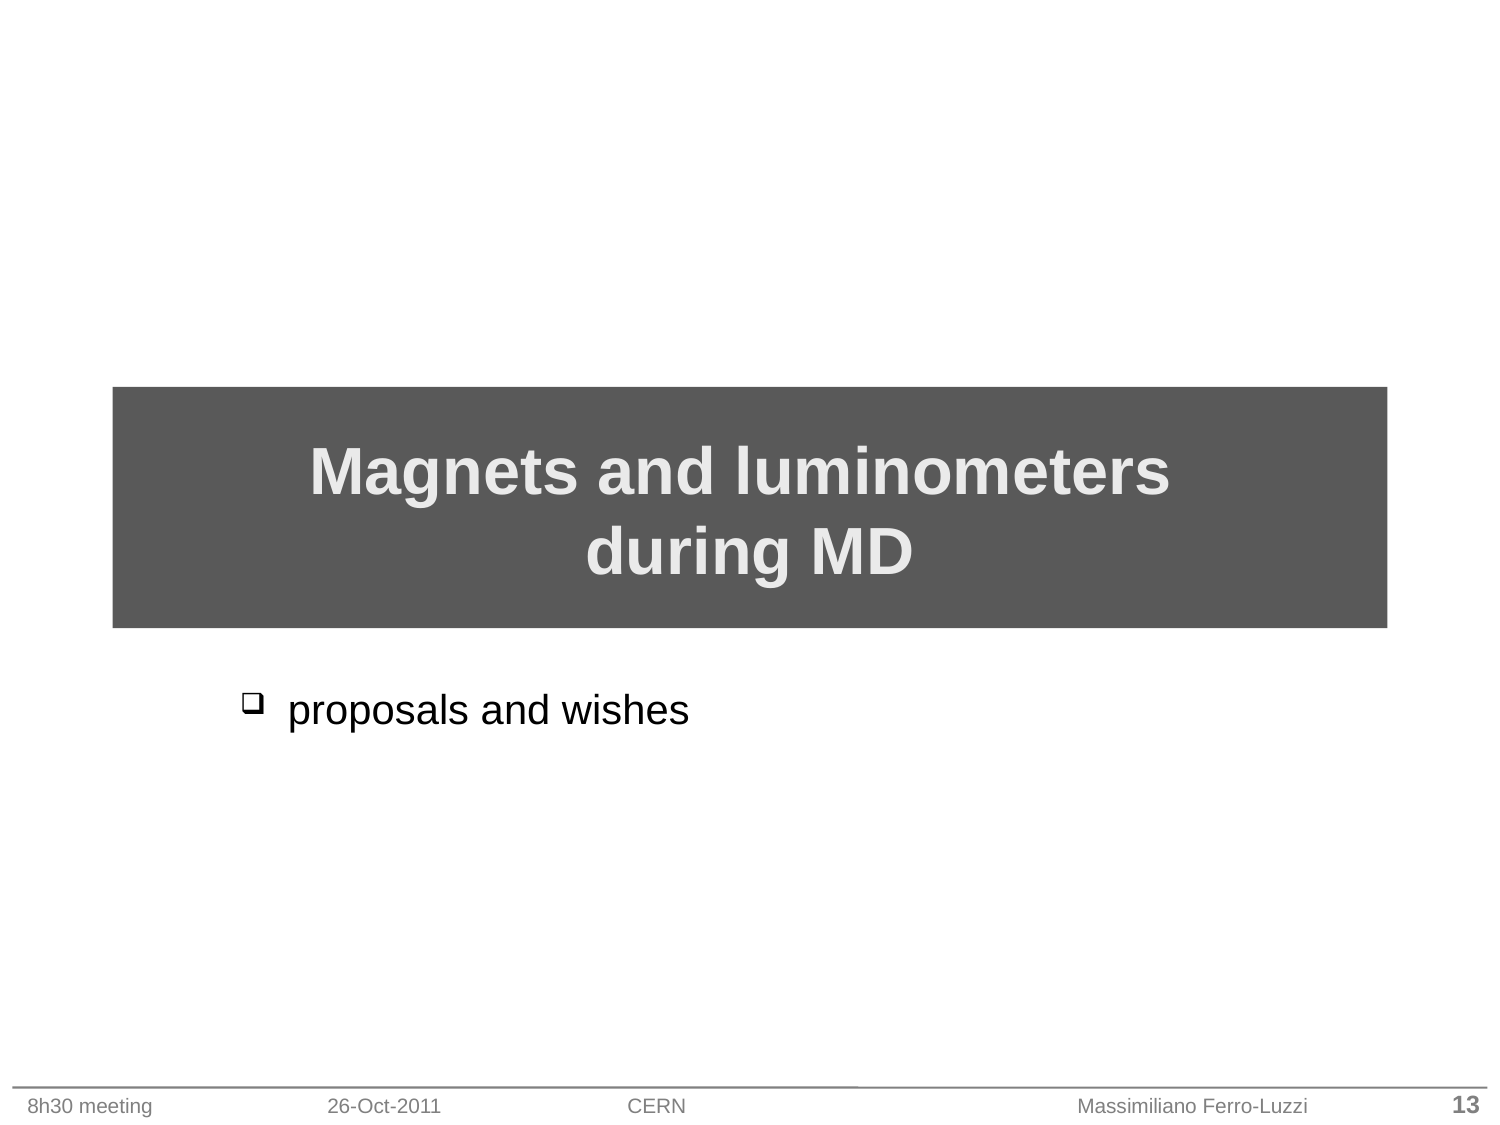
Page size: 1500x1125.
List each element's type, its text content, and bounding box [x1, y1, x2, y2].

title Magnets and luminometers during MD [112, 386, 1388, 629]
subtitle proposals and wishes [224, 674, 1276, 963]
